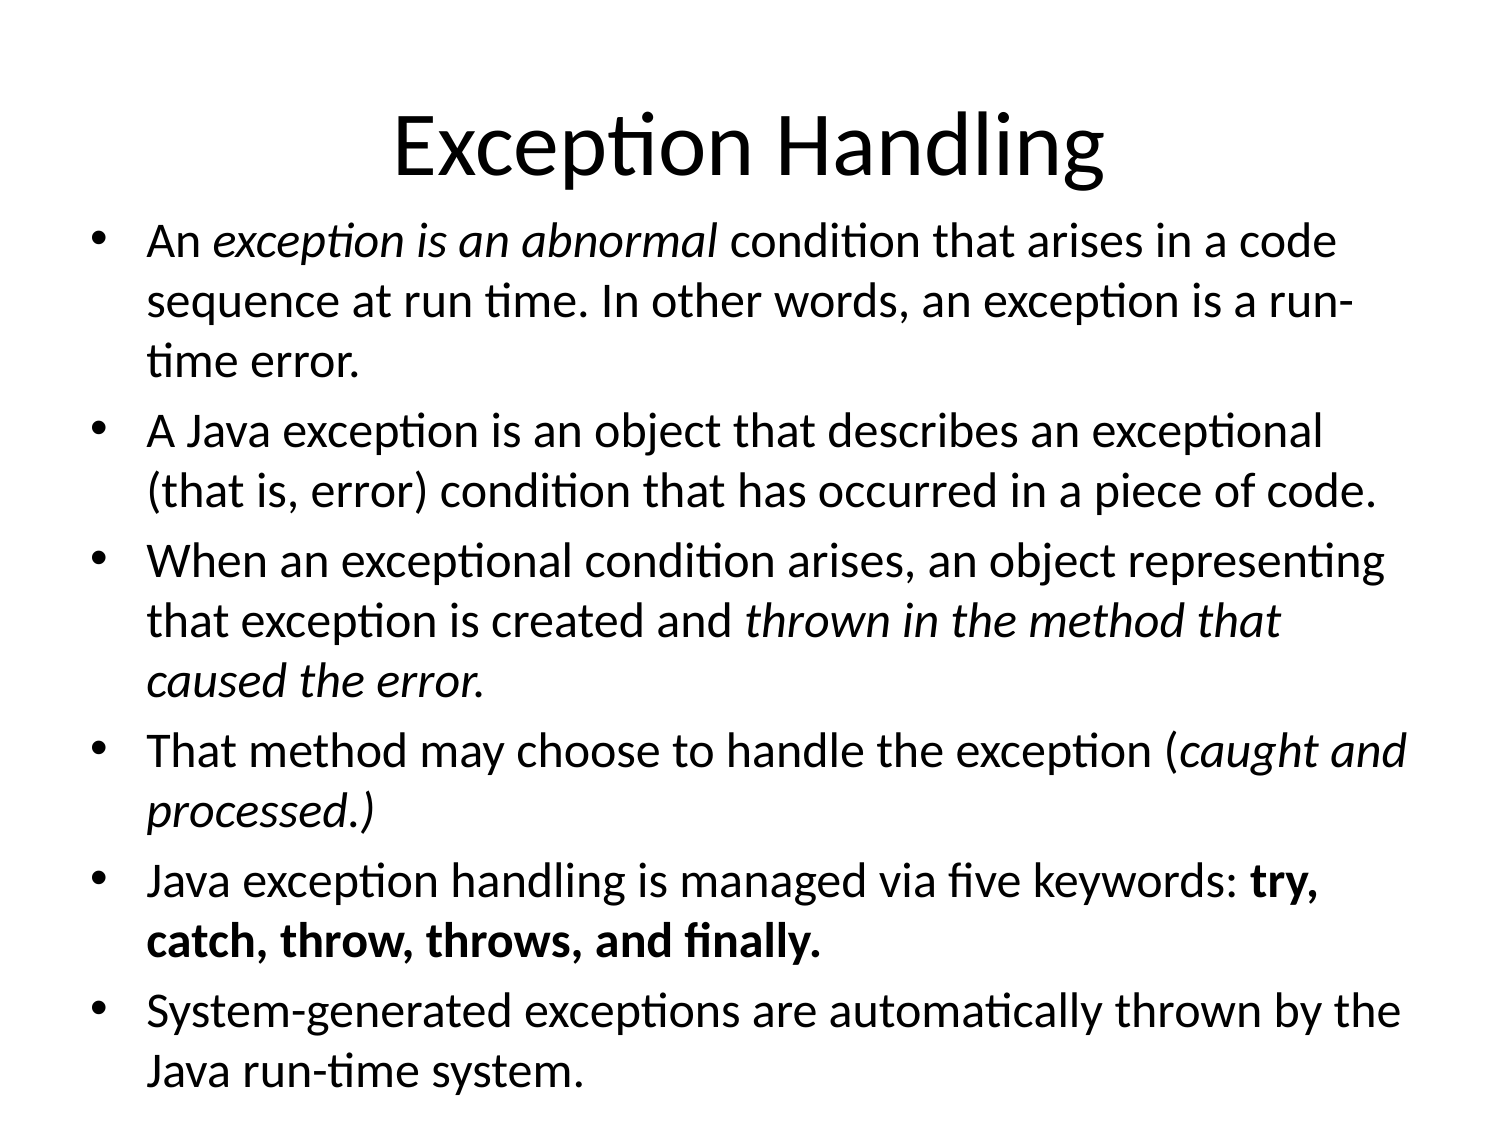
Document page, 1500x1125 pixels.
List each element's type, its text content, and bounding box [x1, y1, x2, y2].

list An exception is an abnormal condition that arises in a code sequence at run time. In other words, an exception is a run-time error. A Java exception is an object that describes an exceptional (that is, error) condition that has occurred in a piece of code. When an exceptional condition arises, an object representing that exception is created and thrown in the method that caused the error. That method may choose to handle the exception (caught and processed.) Java exception handling is managed via five keywords: try, catch, throw, throws, and finally. System-generated exceptions are automatically thrown by the Java run-time system. [75, 200, 1425, 1005]
title Exception Handling [75, 45, 1425, 200]
